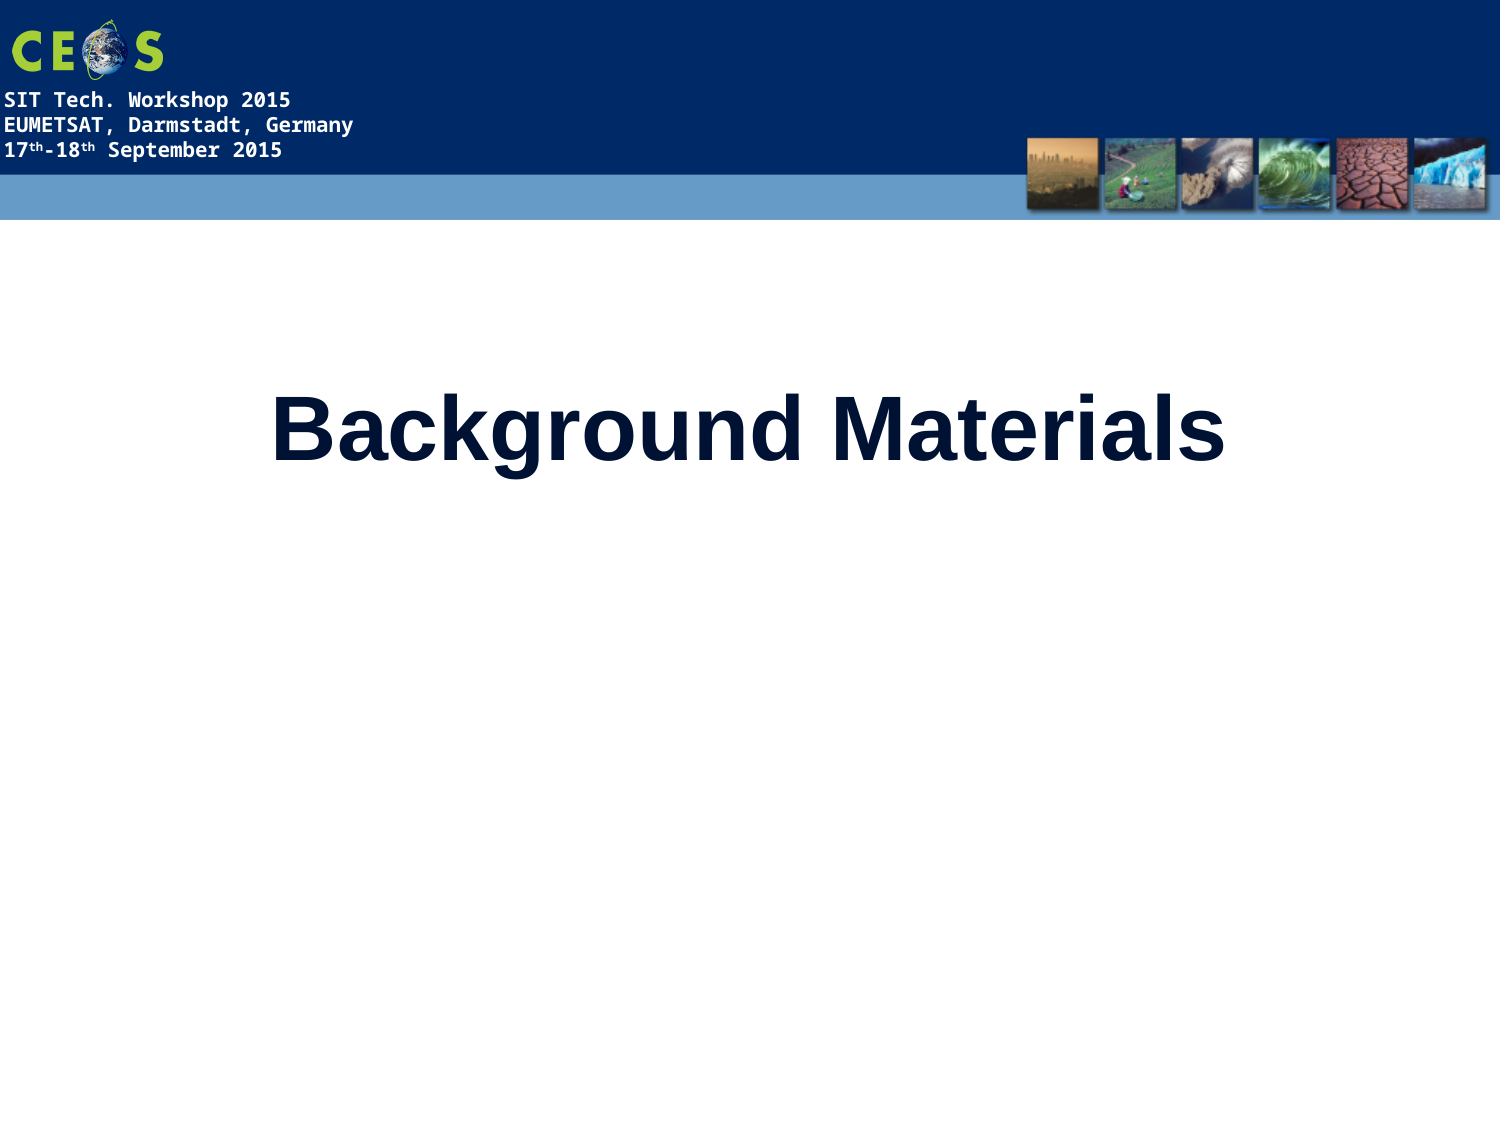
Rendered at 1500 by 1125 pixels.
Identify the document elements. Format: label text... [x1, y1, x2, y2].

title Background Materials [102, 314, 1398, 533]
picture [0, 0, 1500, 220]
